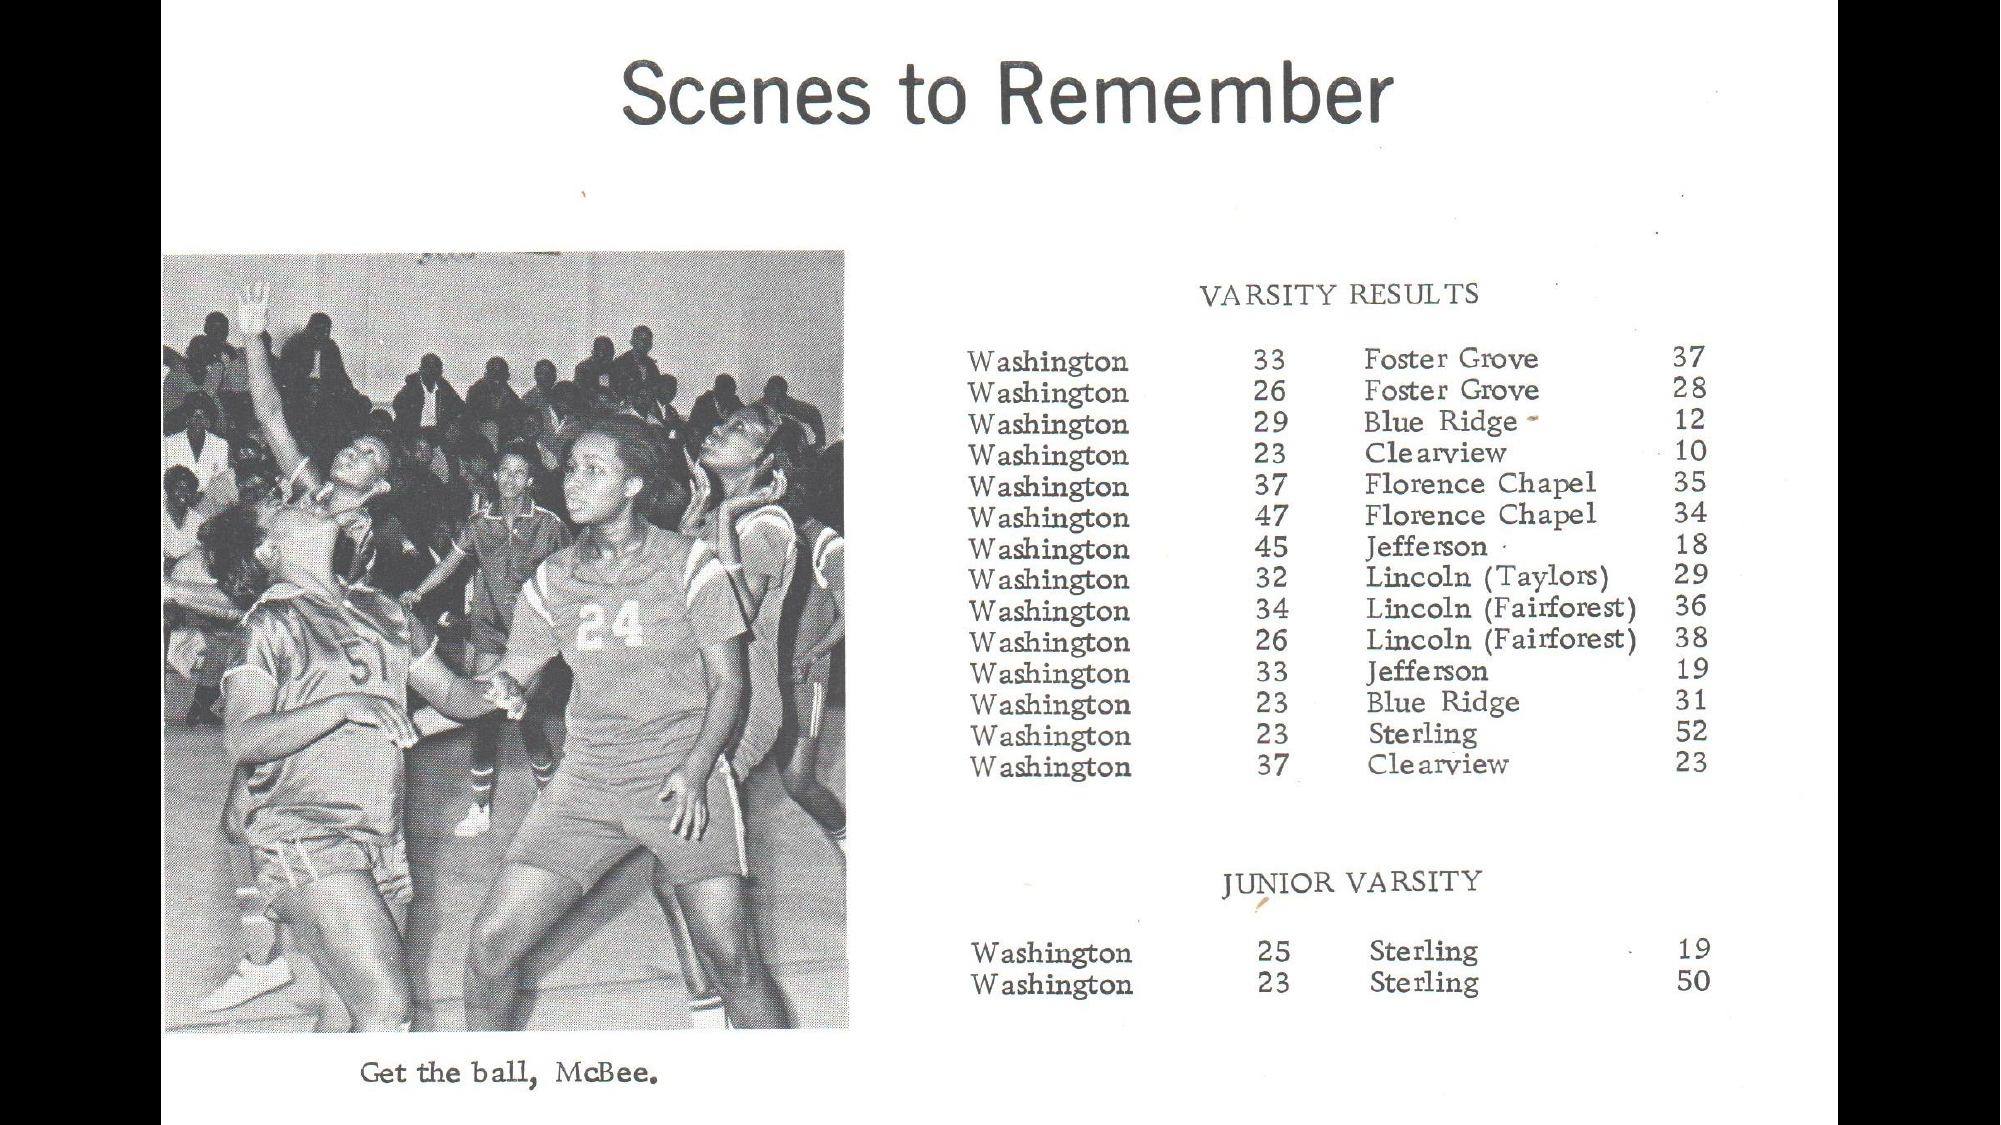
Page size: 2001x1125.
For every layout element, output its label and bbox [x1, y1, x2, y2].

picture [161, 0, 1838, 1125]
